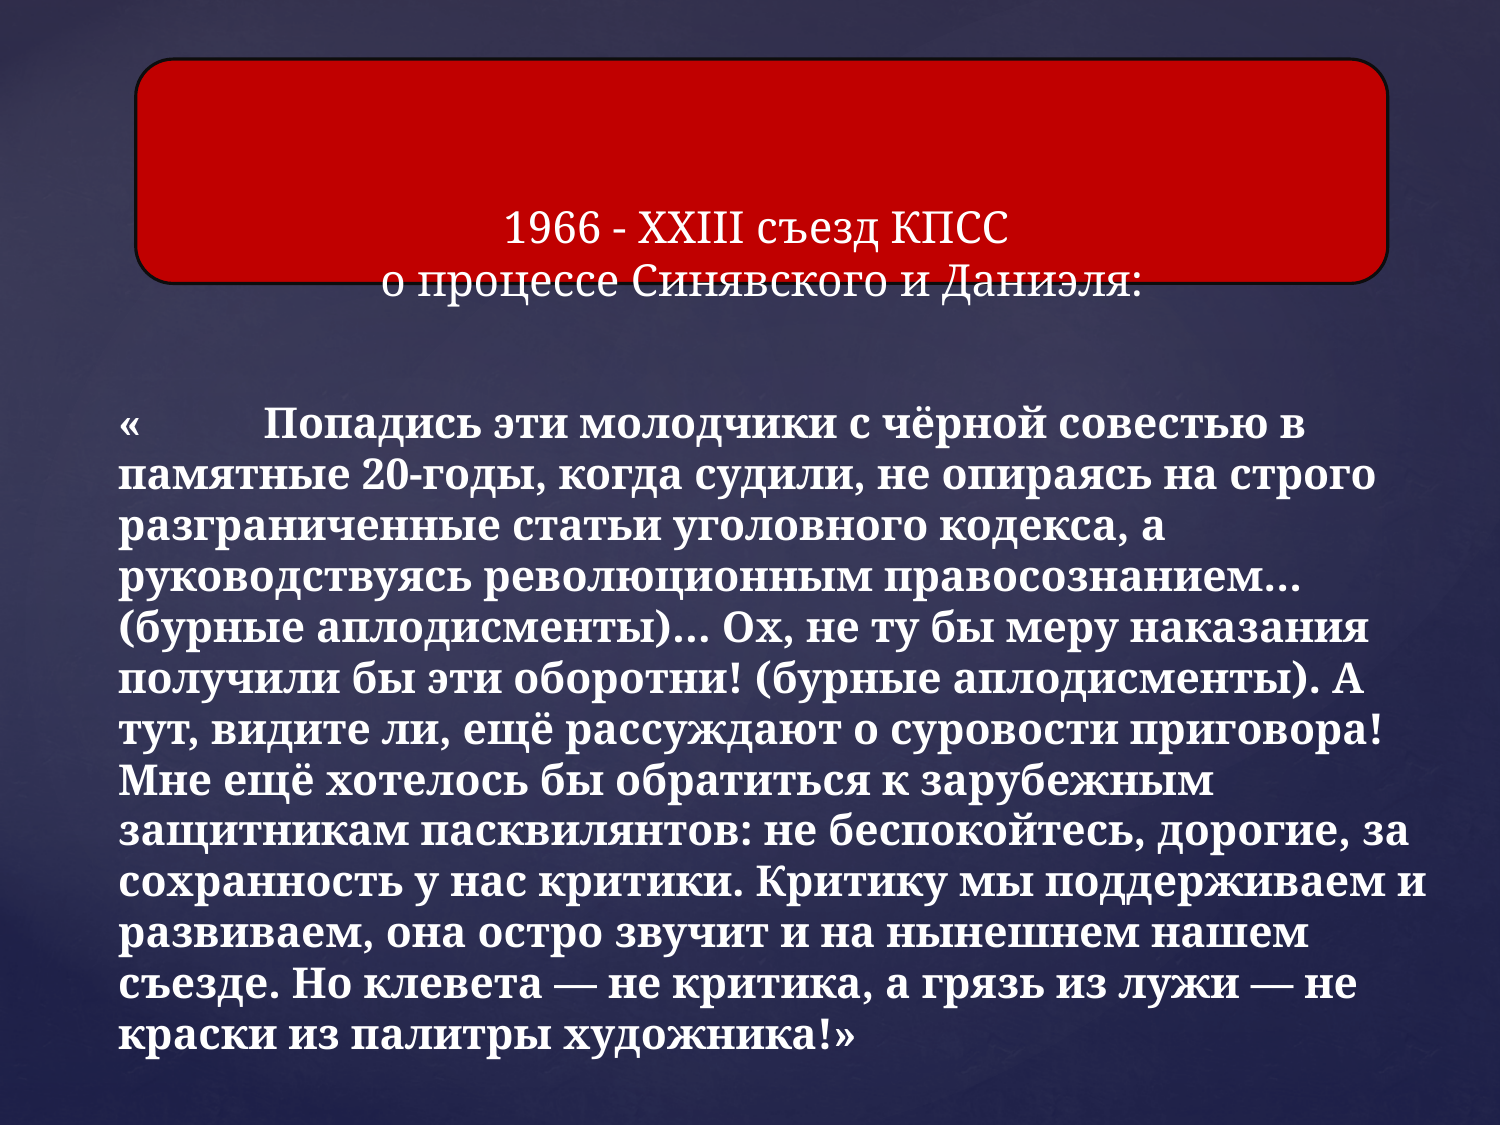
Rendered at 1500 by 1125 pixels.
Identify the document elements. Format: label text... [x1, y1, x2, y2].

title 1966 - XXIII съезд КПСС о процессе Синявского и Даниэля: [86, 189, 1437, 378]
list « Попадись эти молодчики с чёрной совестью в памятные 20-годы, когда судили, не опираясь на строго разграниченные статьи уголовного кодекса, а руководствуясь революционным правосознанием… (бурные аплодисменты)… Ох, не ту бы меру наказания получили бы эти оборотни! (бурные аплодисменты). А тут, видите ли, ещё рассуждают о суровости приговора! Мне ещё хотелось бы обратиться к зарубежным защитникам пасквилянтов: не беспокойтесь, дорогие, за сохранность у нас критики. Критику мы поддерживаем и развиваем, она остро звучит и на нынешнем нашем съезде. Но клевета — не критика, а грязь из лужи — не краски из палитры художника!» [100, 326, 1451, 1069]
text_box [134, 57, 1390, 189]
